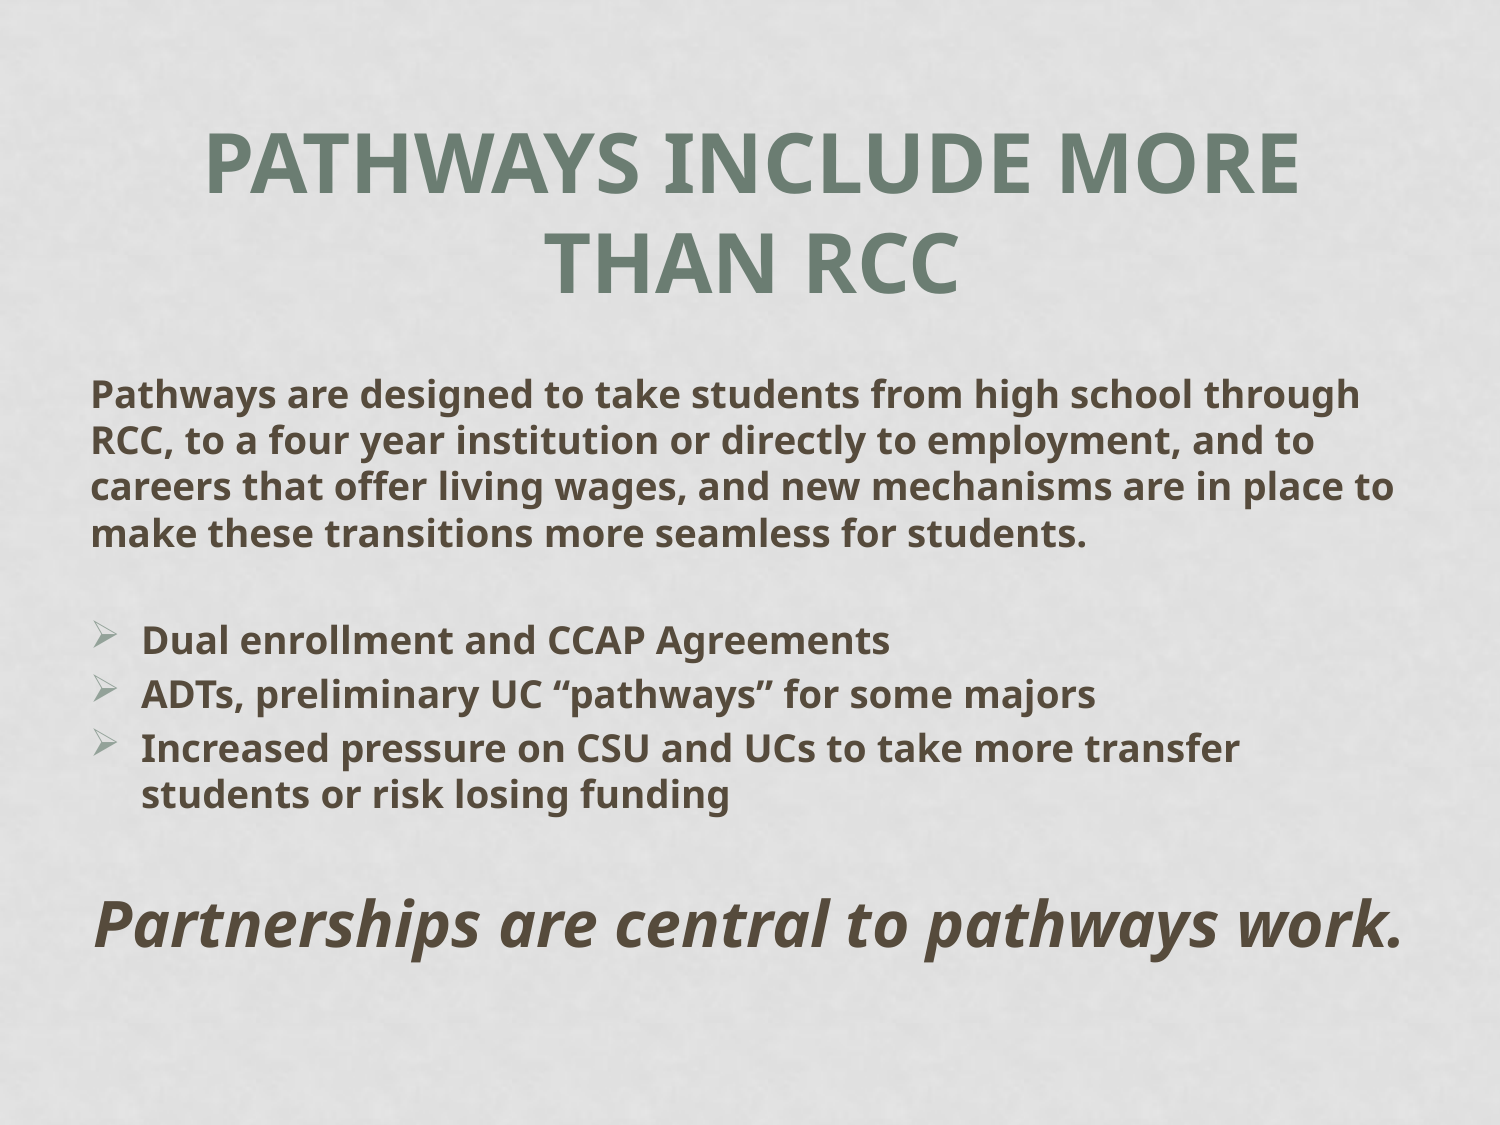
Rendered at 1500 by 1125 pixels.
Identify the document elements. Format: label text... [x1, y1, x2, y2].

list Pathways are designed to take students from high school through RCC, to a four year institution or directly to employment, and to careers that offer living wages, and new mechanisms are in place to make these transitions more seamless for students. Dual enrollment and CCAP Agreements ADTs, preliminary UC “pathways” for some majors Increased pressure on CSU and UCs to take more transfer students or risk losing funding Partnerships are central to pathways work. [75, 362, 1425, 1005]
title Pathways include more than RCC [75, 125, 1431, 296]
